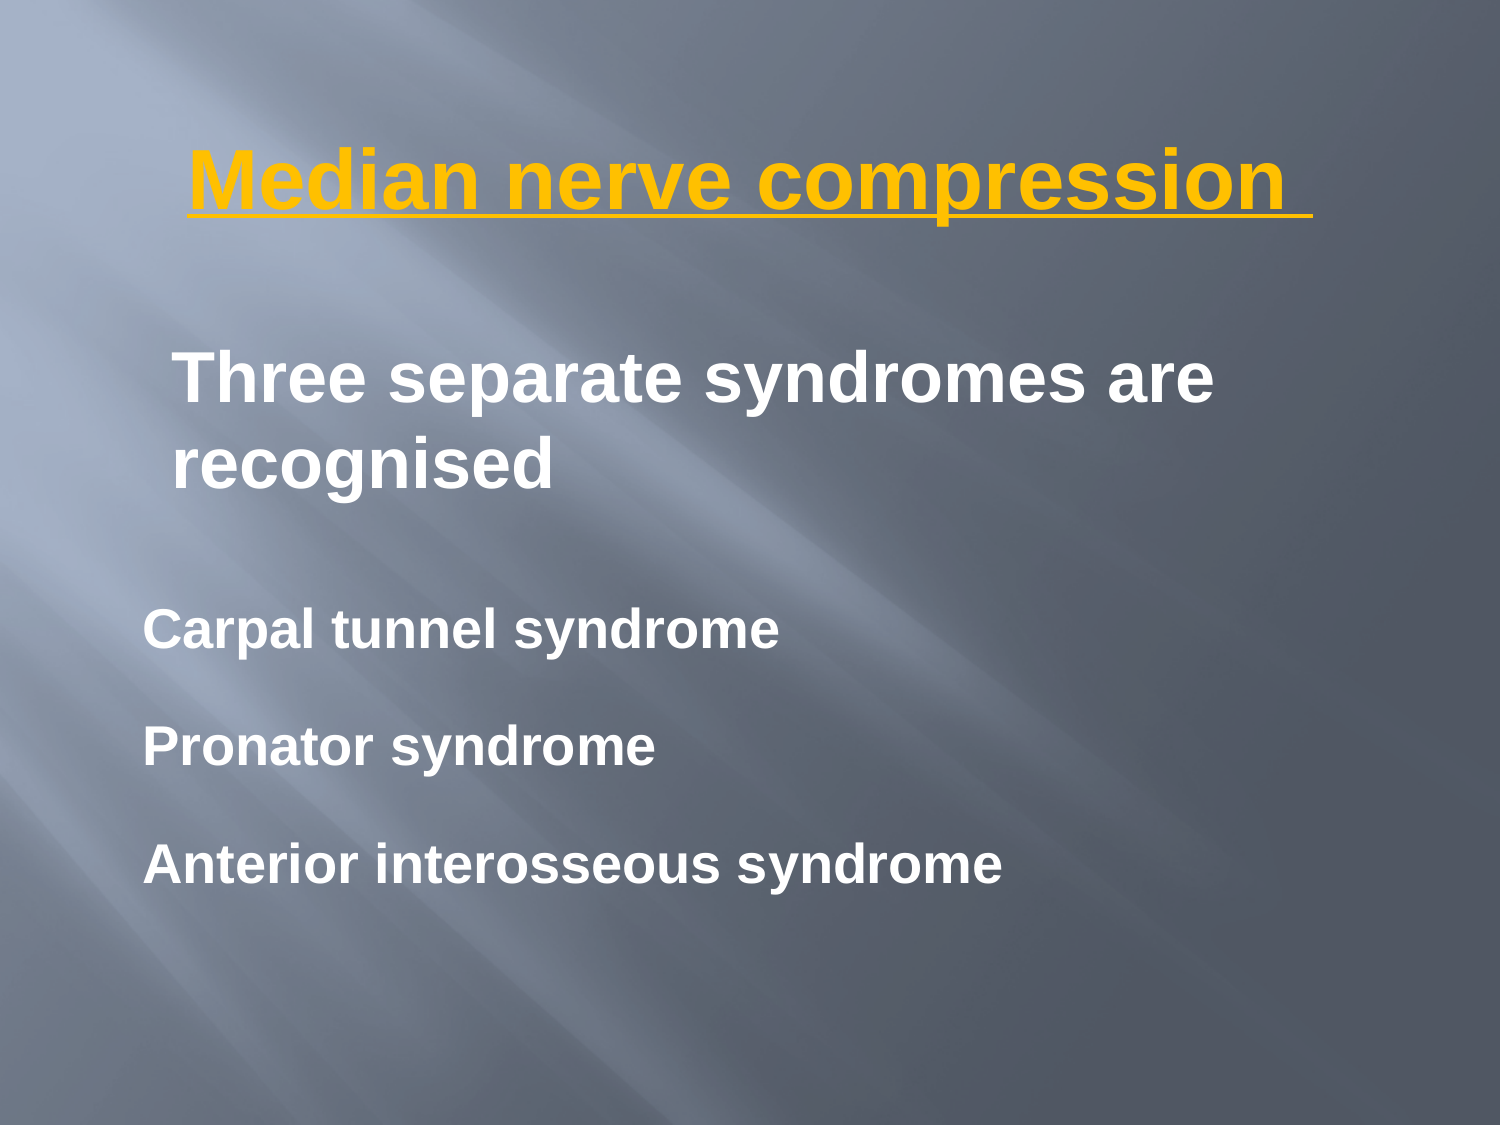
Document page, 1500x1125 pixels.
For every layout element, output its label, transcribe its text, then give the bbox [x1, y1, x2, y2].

list Three separate syndromes are recognised Carpal tunnel syndrome Pronator syndrome Anterior interosseous syndrome [75, 324, 1425, 900]
title Median nerve compression [75, 75, 1425, 275]
